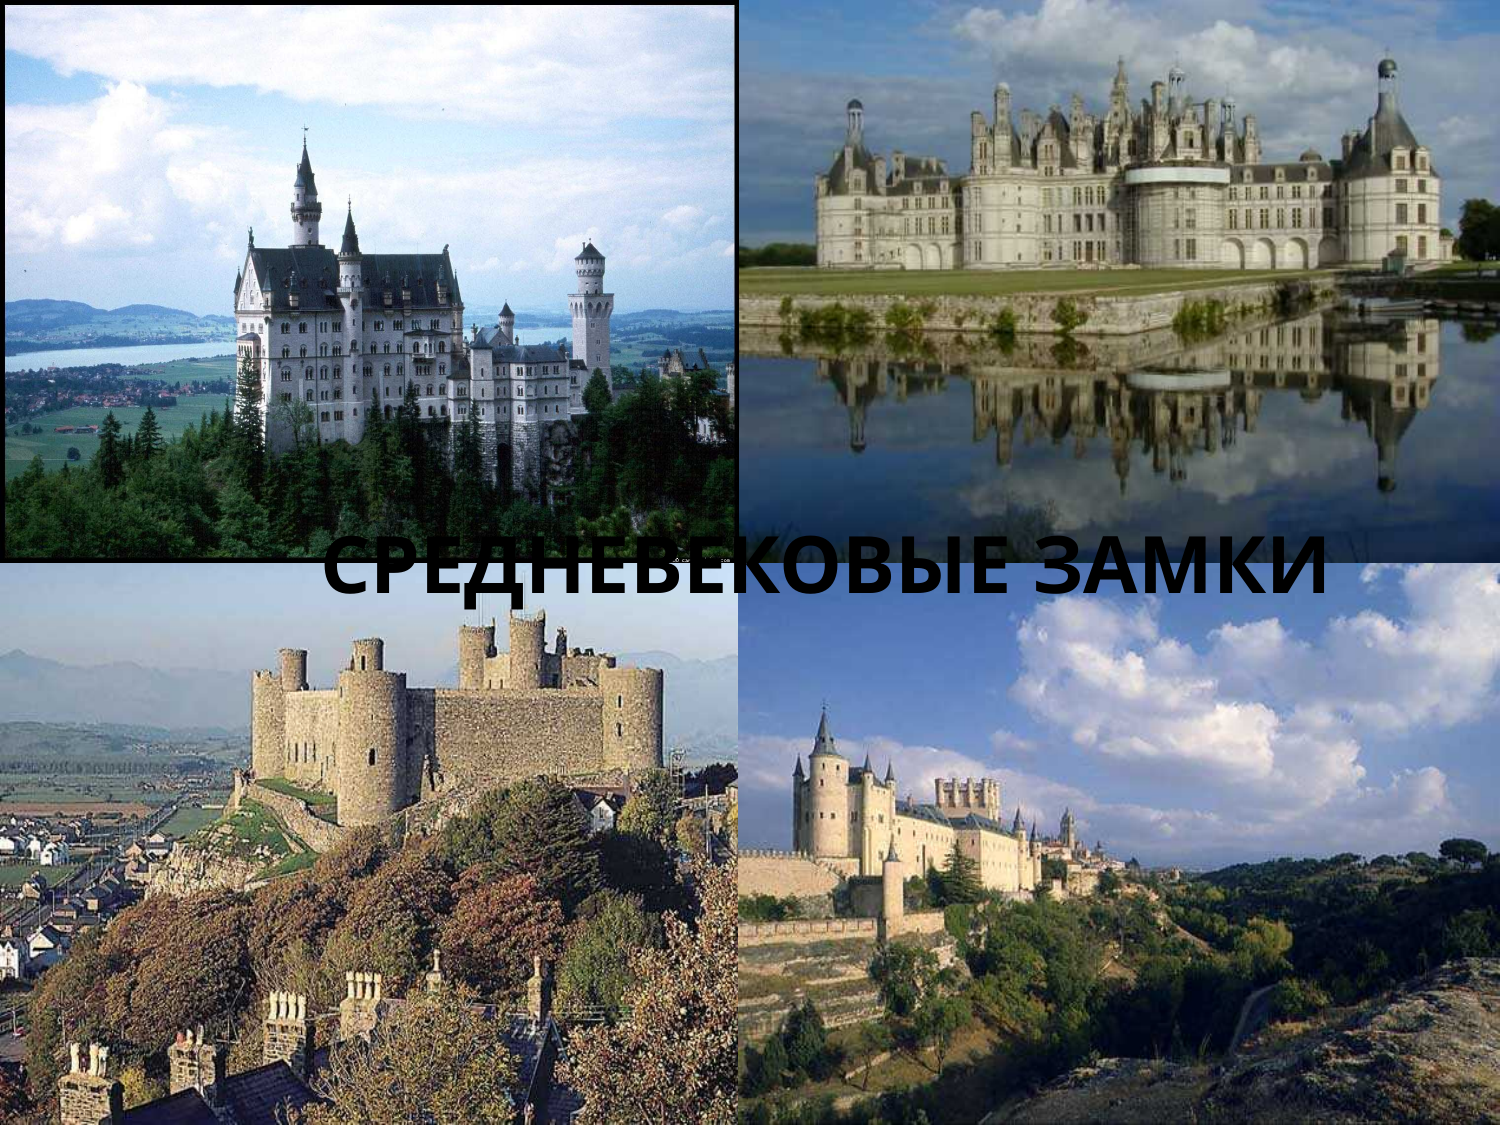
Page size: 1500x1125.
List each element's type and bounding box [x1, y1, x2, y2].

list [0, 572, 731, 1125]
picture [0, 0, 1500, 563]
picture [737, 570, 1500, 1125]
